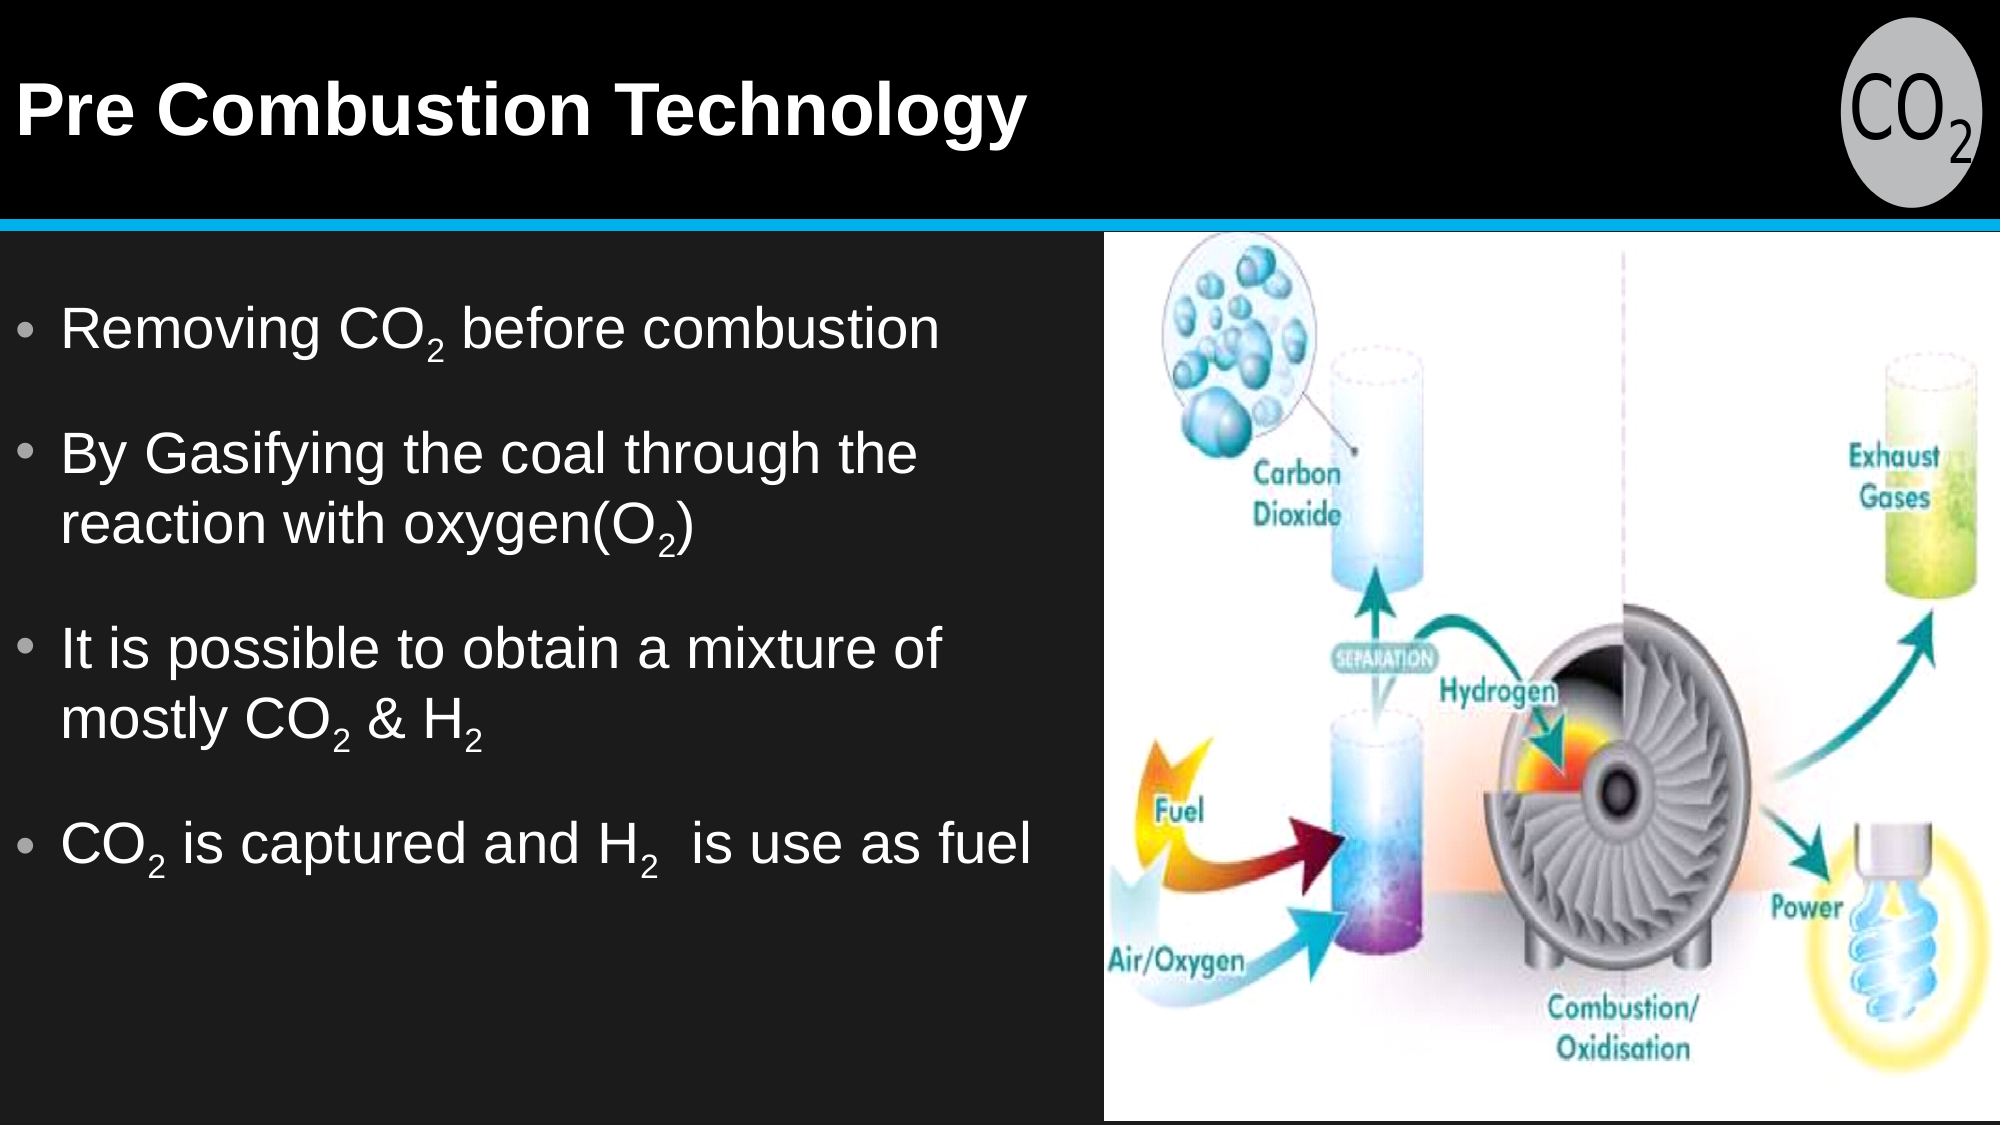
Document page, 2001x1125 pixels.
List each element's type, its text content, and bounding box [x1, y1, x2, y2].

picture [1104, 232, 2000, 1121]
picture [1836, 11, 1987, 214]
title Pre Combustion Technology [0, 20, 1817, 201]
list Removing CO2 before combustion By Gasifying the coal through the reaction with oxygen(O2) It is possible to obtain a mixture of mostly CO2 & H2 CO2 is captured and H2 is use as fuel [0, 282, 1104, 999]
